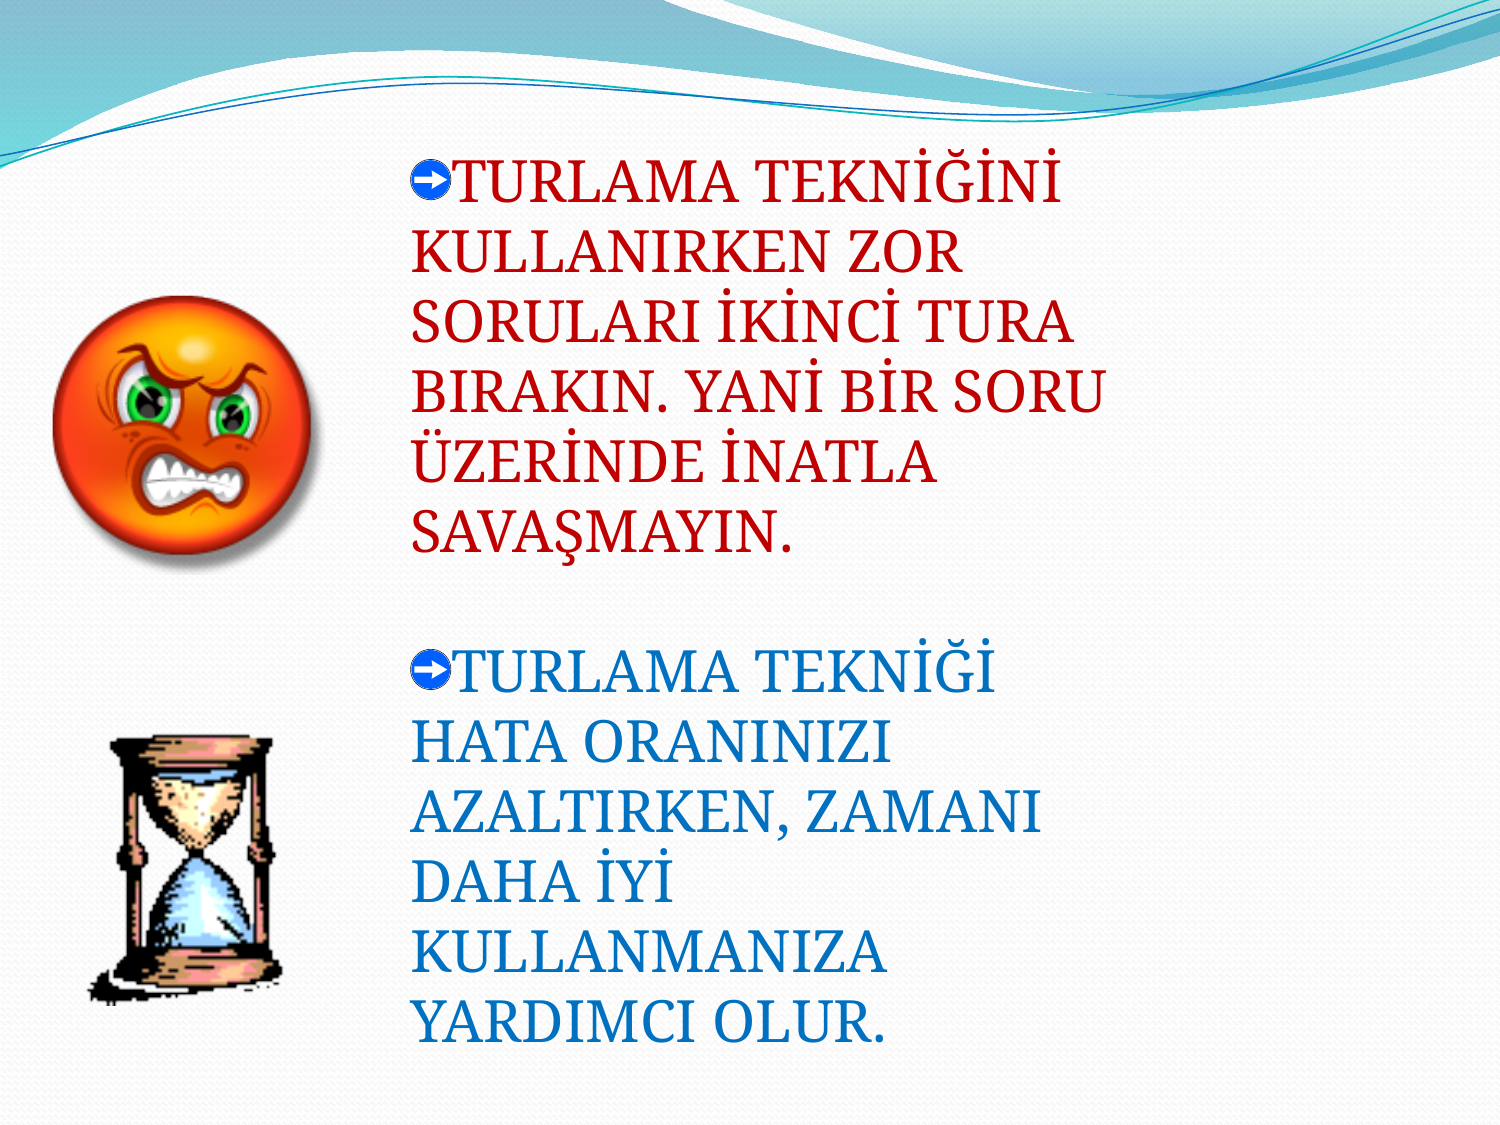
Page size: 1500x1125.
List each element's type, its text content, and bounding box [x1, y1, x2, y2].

picture [40, 290, 325, 575]
picture [29, 680, 346, 1007]
text_box TURLAMA TEKNİĞİNİ KULLANIRKEN ZOR SORULARI İKİNCİ TURA BIRAKIN. YANİ BİR SORU ÜZERİNDE İNATLA SAVAŞMAYIN. TURLAMA TEKNİĞİ HATA ORANINIZI AZALTIRKEN, ZAMANI DAHA İYİ KULLANMANIZA YARDIMCI OLUR. [395, 137, 1146, 1062]
